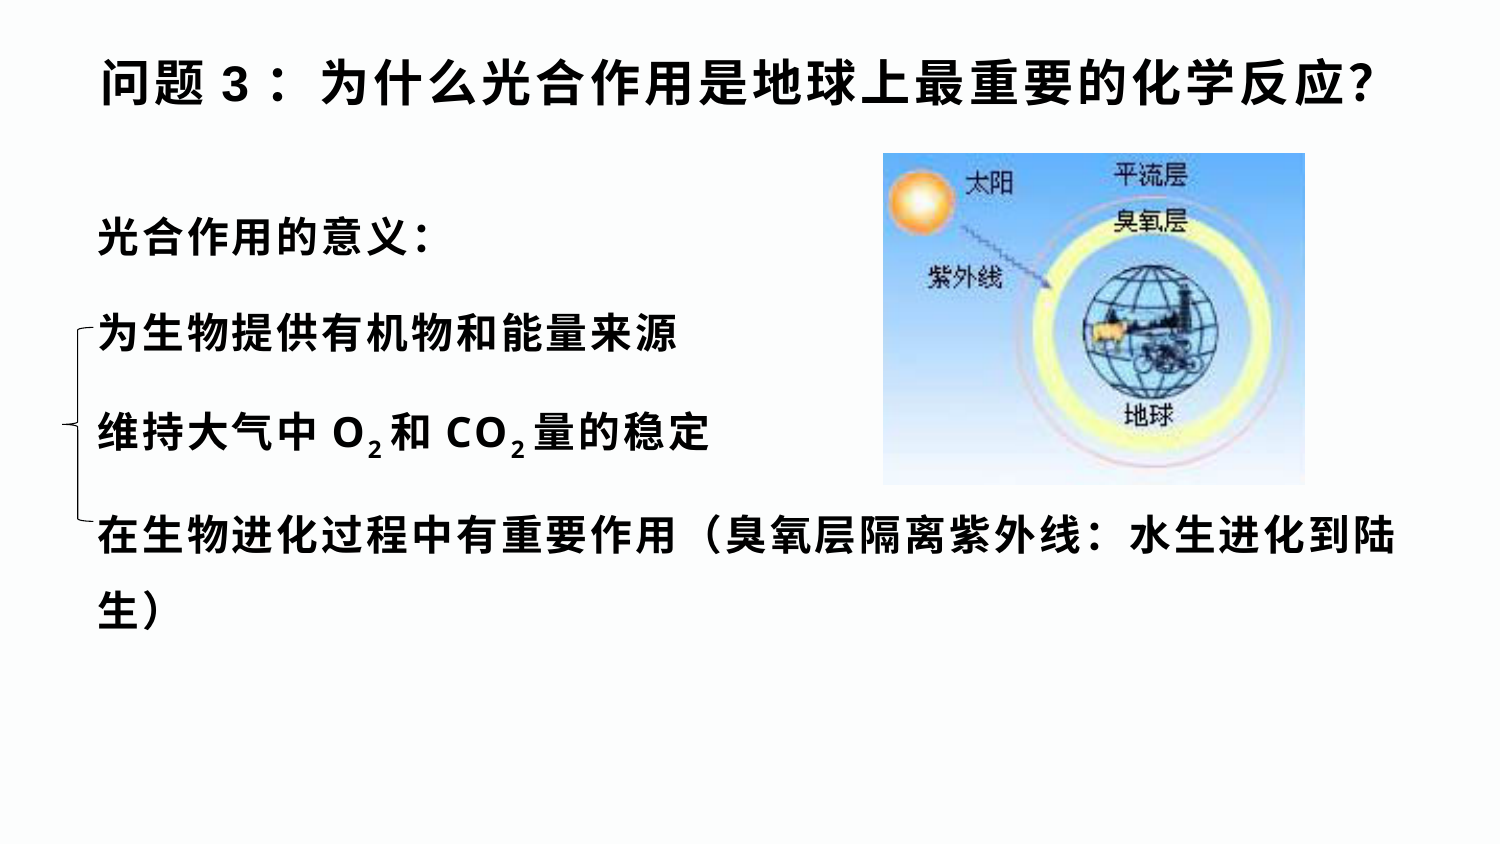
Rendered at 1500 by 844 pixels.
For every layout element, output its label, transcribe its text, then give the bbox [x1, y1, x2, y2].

list 光合作用的意义： 为生物提供有机物和能量来源 维持大气中O2和CO2量的稳定 在生物进化过程中有重要作用（臭氧层隔离紫外线：水生进化到陆生） [82, 117, 1418, 781]
picture [883, 153, 1305, 486]
title 问题3：为什么光合作用是地球上最重要的化学反应？ [82, 54, 1418, 109]
text_box [62, 326, 94, 522]
